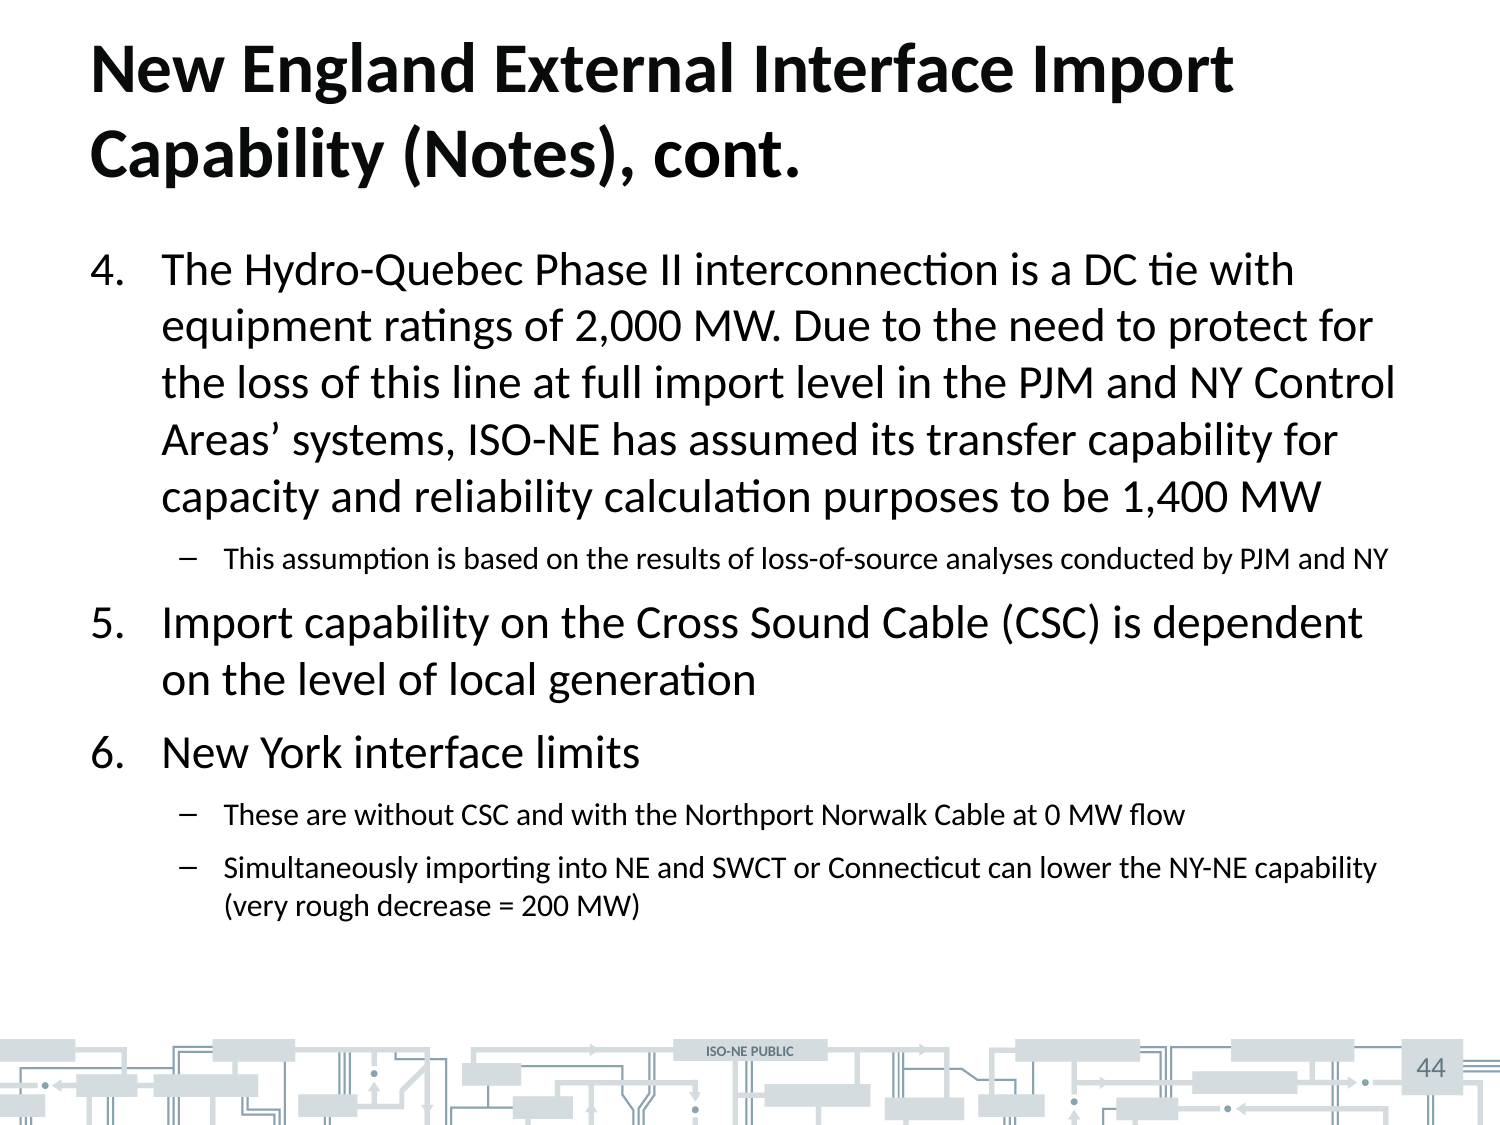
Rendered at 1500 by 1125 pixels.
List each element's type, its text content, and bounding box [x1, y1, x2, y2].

slide_number 44 [1400, 1044, 1463, 1088]
picture [0, 1031, 1500, 1125]
list The Hydro-Quebec Phase II interconnection is a DC tie with equipment ratings of 2,000 MW. Due to the need to protect for the loss of this line at full import level in the PJM and NY Control Areas’ systems, ISO-NE has assumed its transfer capability for capacity and reliability calculation purposes to be 1,400 MW This assumption is based on the results of loss-of-source analyses conducted by PJM and NY Import capability on the Cross Sound Cable (CSC) is dependent on the level of local generation New York interface limits These are without CSC and with the Northport Norwalk Cable at 0 MW flow Simultaneously importing into NE and SWCT or Connecticut can lower the NY-NE capability (very rough decrease = 200 MW) [75, 229, 1425, 1020]
title New England External Interface Import Capability (Notes), cont. [75, 12, 1425, 200]
